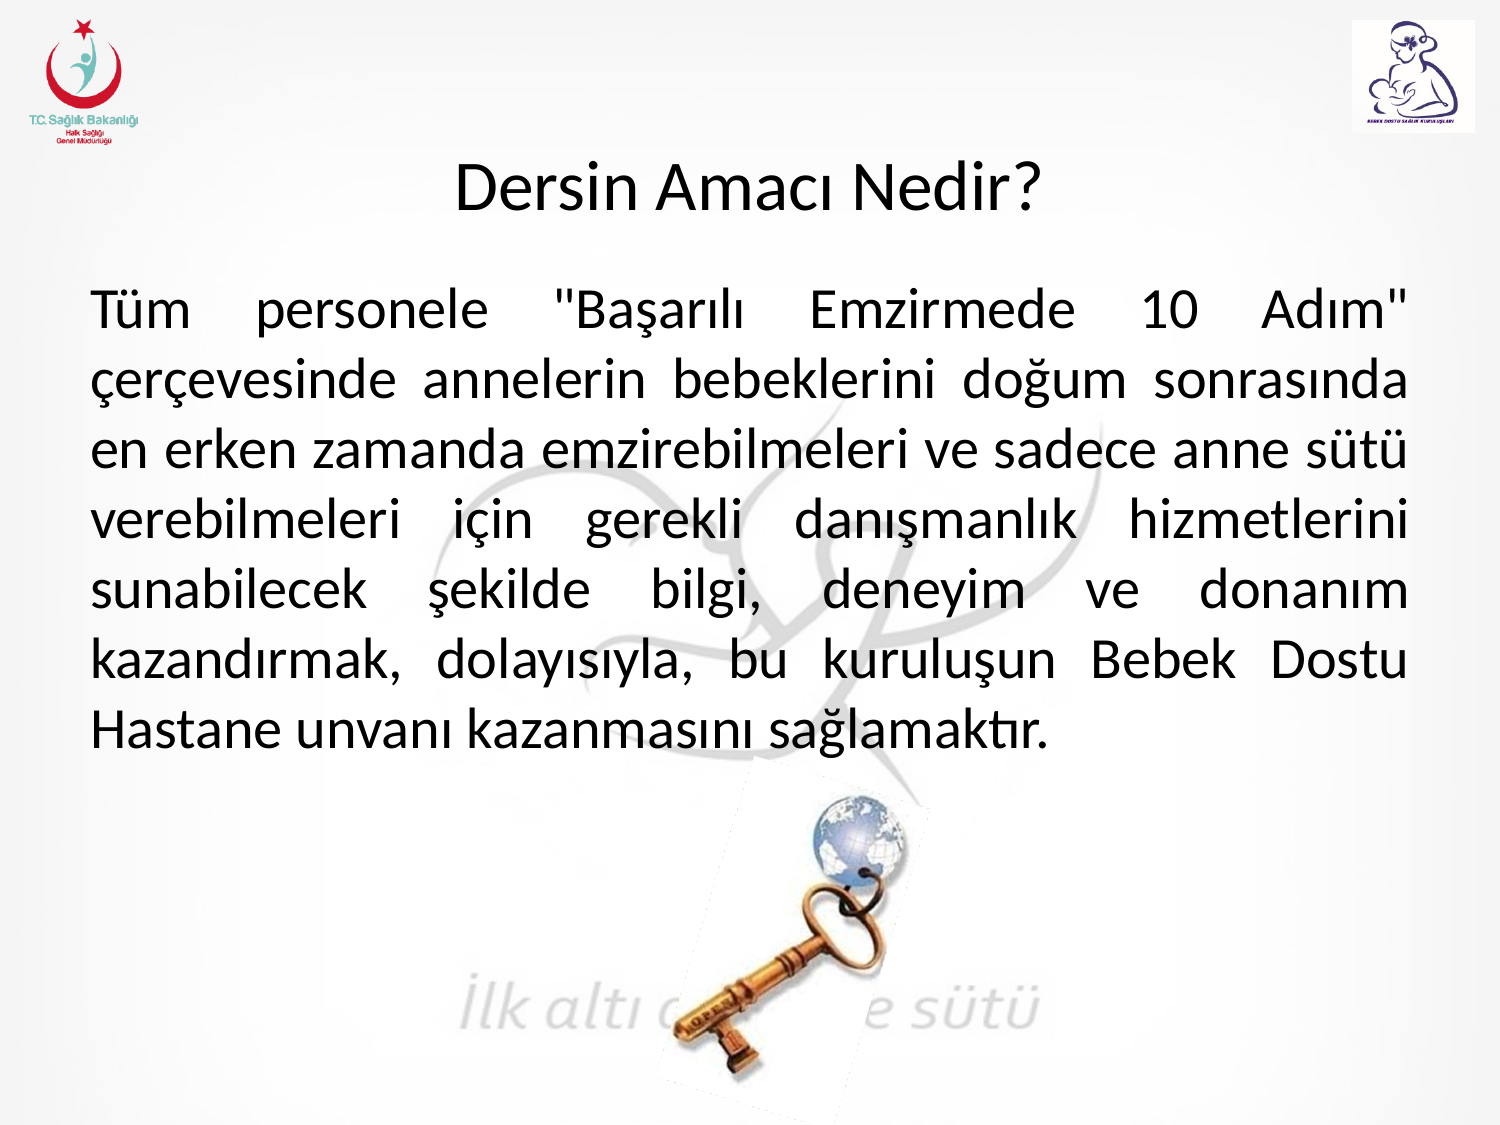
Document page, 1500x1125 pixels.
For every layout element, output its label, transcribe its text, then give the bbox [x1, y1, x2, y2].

picture [655, 755, 931, 1125]
picture [1352, 20, 1475, 133]
title Dersin Amacı Nedir? [75, 45, 1425, 233]
list Tüm personele "Başarılı Emzirmede 10 Adım" çerçevesinde annelerin bebeklerini doğum sonrasında en erken zamanda emzirebilmeleri ve sadece anne sütü verebilmeleri için gerekli danışmanlık hizmetlerini sunabilecek şekilde bilgi, deneyim ve donanım kazandırmak, dolayısıyla, bu kuruluşun Bebek Dostu Hastane unvanı kazanmasını sağlamaktır. [75, 262, 1425, 1005]
picture [29, 19, 138, 145]
